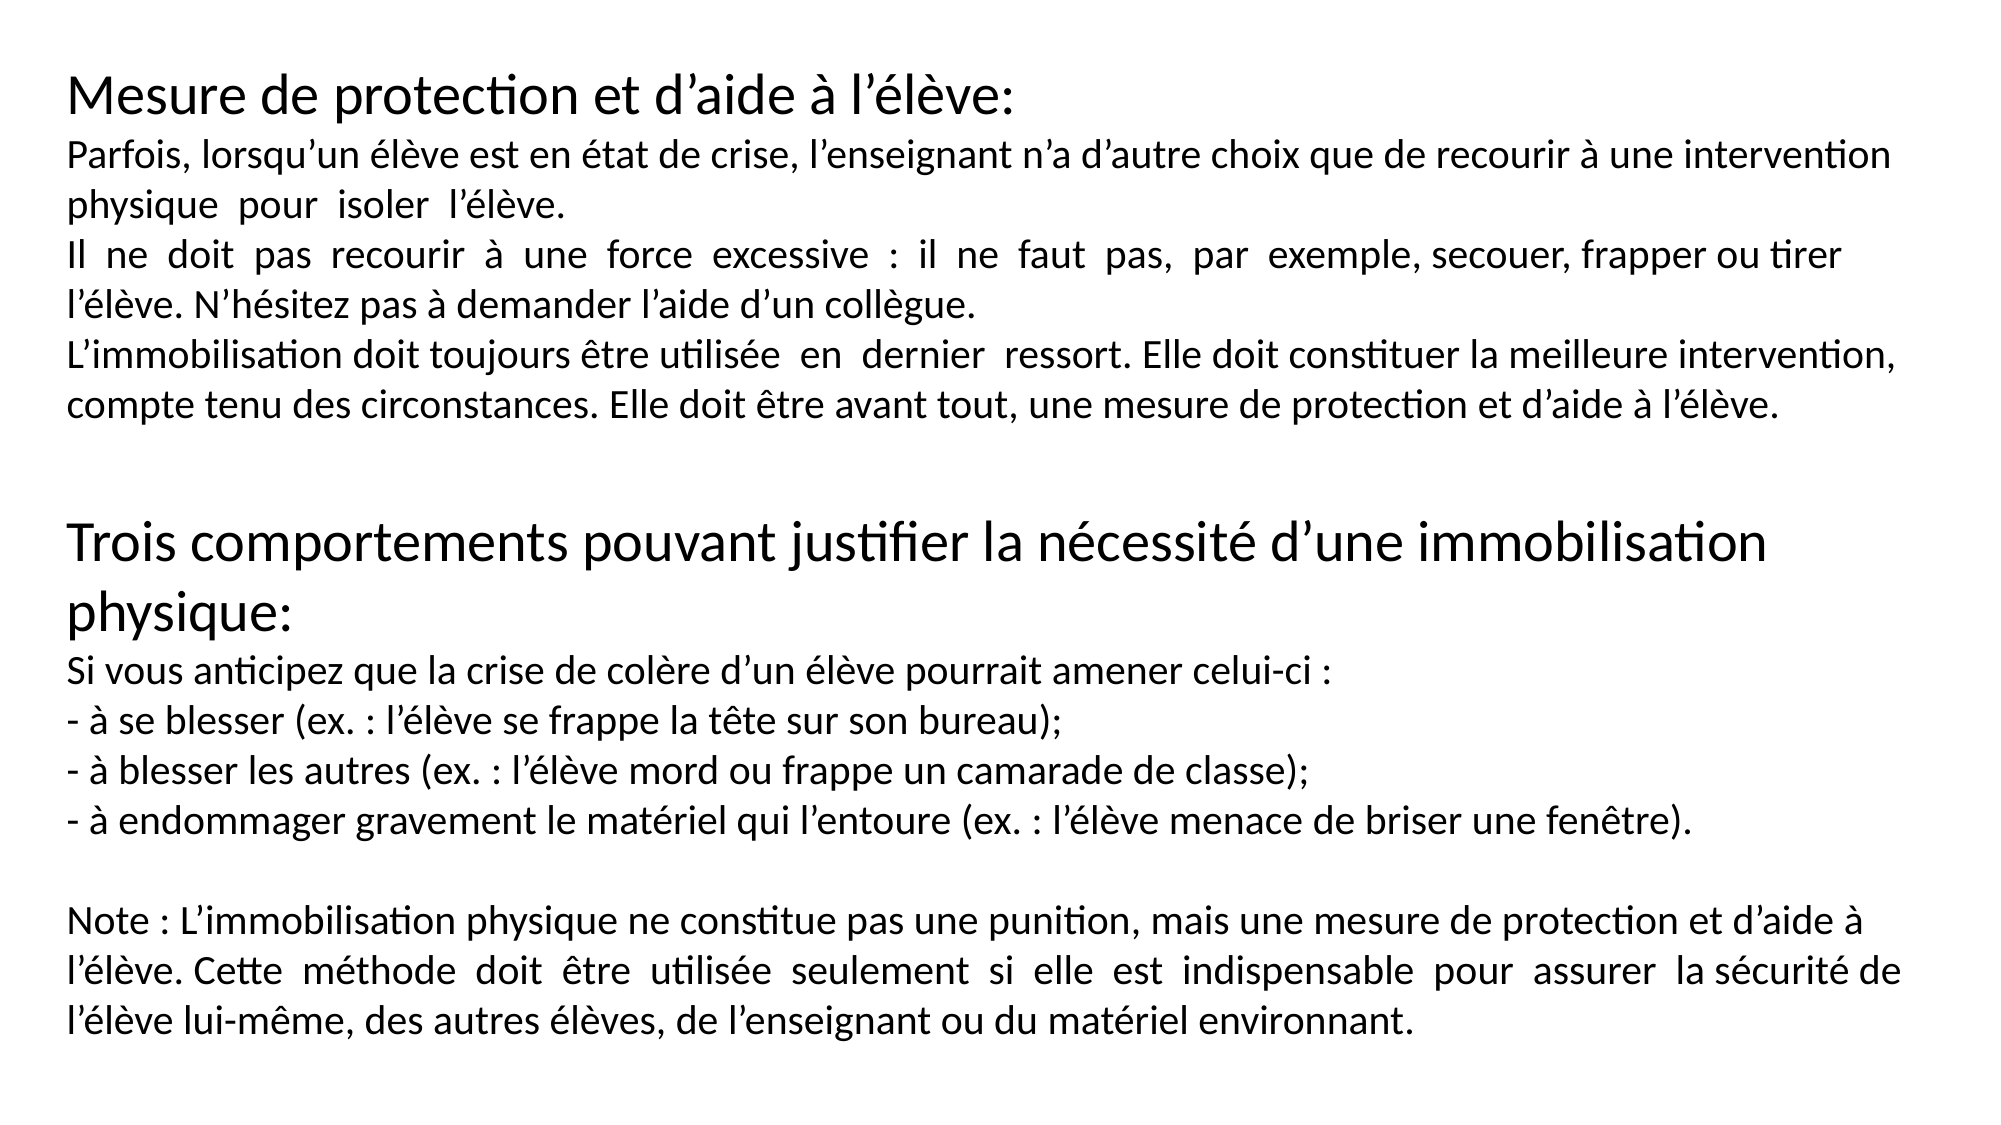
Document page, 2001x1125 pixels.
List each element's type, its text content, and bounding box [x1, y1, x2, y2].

text_box Trois comportements pouvant justifier la nécessité d’une immobilisation physique: Si vous anticipez que la crise de colère d’un élève pourrait amener celui-ci : - à se blesser (ex. : l’élève se frappe la tête sur son bureau); - à blesser les autres (ex. : l’élève mord ou frappe un camarade de classe); - à endommager gravement le matériel qui l’entoure (ex. : l’élève menace de briser une fenêtre). Note : L’immobilisation physique ne constitue pas une punition, mais une mesure de protection et d’aide à l’élève. Cette méthode doit être utilisée seulement si elle est indispensable pour assurer la sécurité de l’élève lui-même, des autres élèves, de l’enseignant ou du matériel environnant. [51, 495, 1983, 1051]
text_box Mesure de protection et d’aide à l’élève: Parfois, lorsqu’un élève est en état de crise, l’enseignant n’a d’autre choix que de recourir à une intervention physique pour isoler l’élève. Il ne doit pas recourir à une force excessive : il ne faut pas, par exemple, secouer, frapper ou tirer l’élève. N’hésitez pas à demander l’aide d’un collègue. L’immobilisation doit toujours être utilisée en dernier ressort. Elle doit constituer la meilleure intervention, compte tenu des circonstances. Elle doit être avant tout, une mesure de protection et d’aide à l’élève. [51, 49, 1935, 435]
